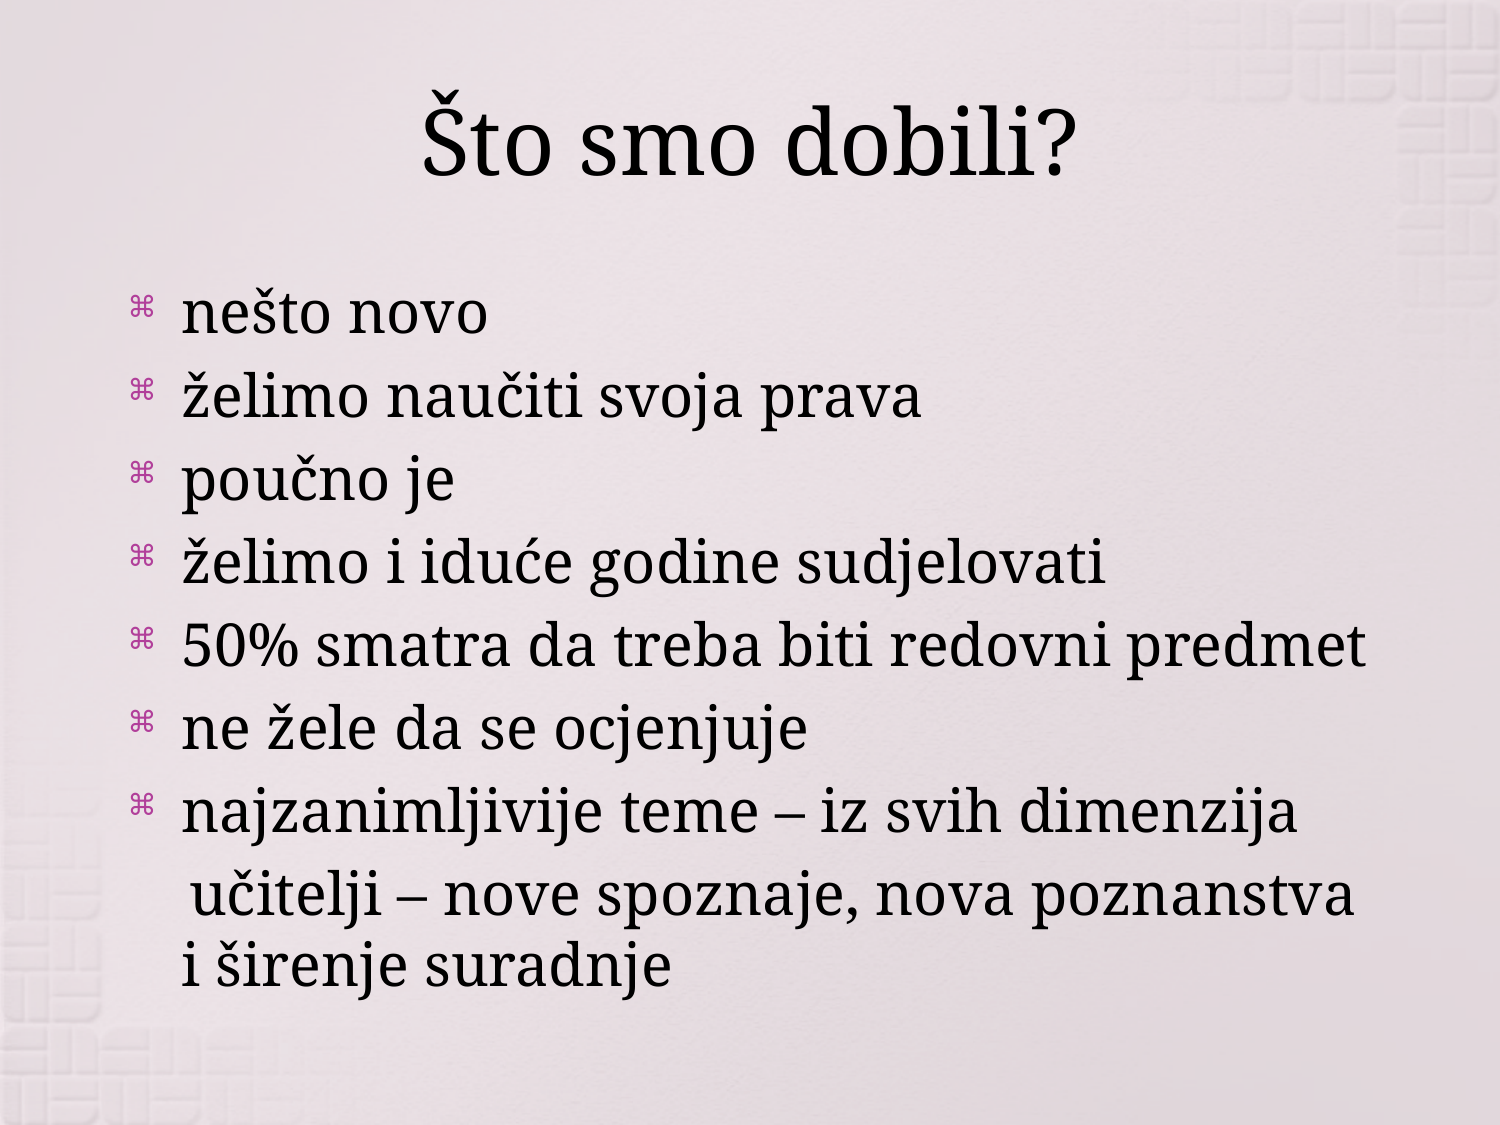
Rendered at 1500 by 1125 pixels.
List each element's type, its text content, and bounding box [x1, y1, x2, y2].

list nešto novo želimo naučiti svoja prava poučno je želimo i iduće godine sudjelovati 50% smatra da treba biti redovni predmet ne žele da se ocjenjuje najzanimljivije teme – iz svih dimenzija učitelji – nove spoznaje, nova poznanstva i širenje suradnje [112, 267, 1388, 1035]
title Što smo dobili? [75, 45, 1425, 233]
